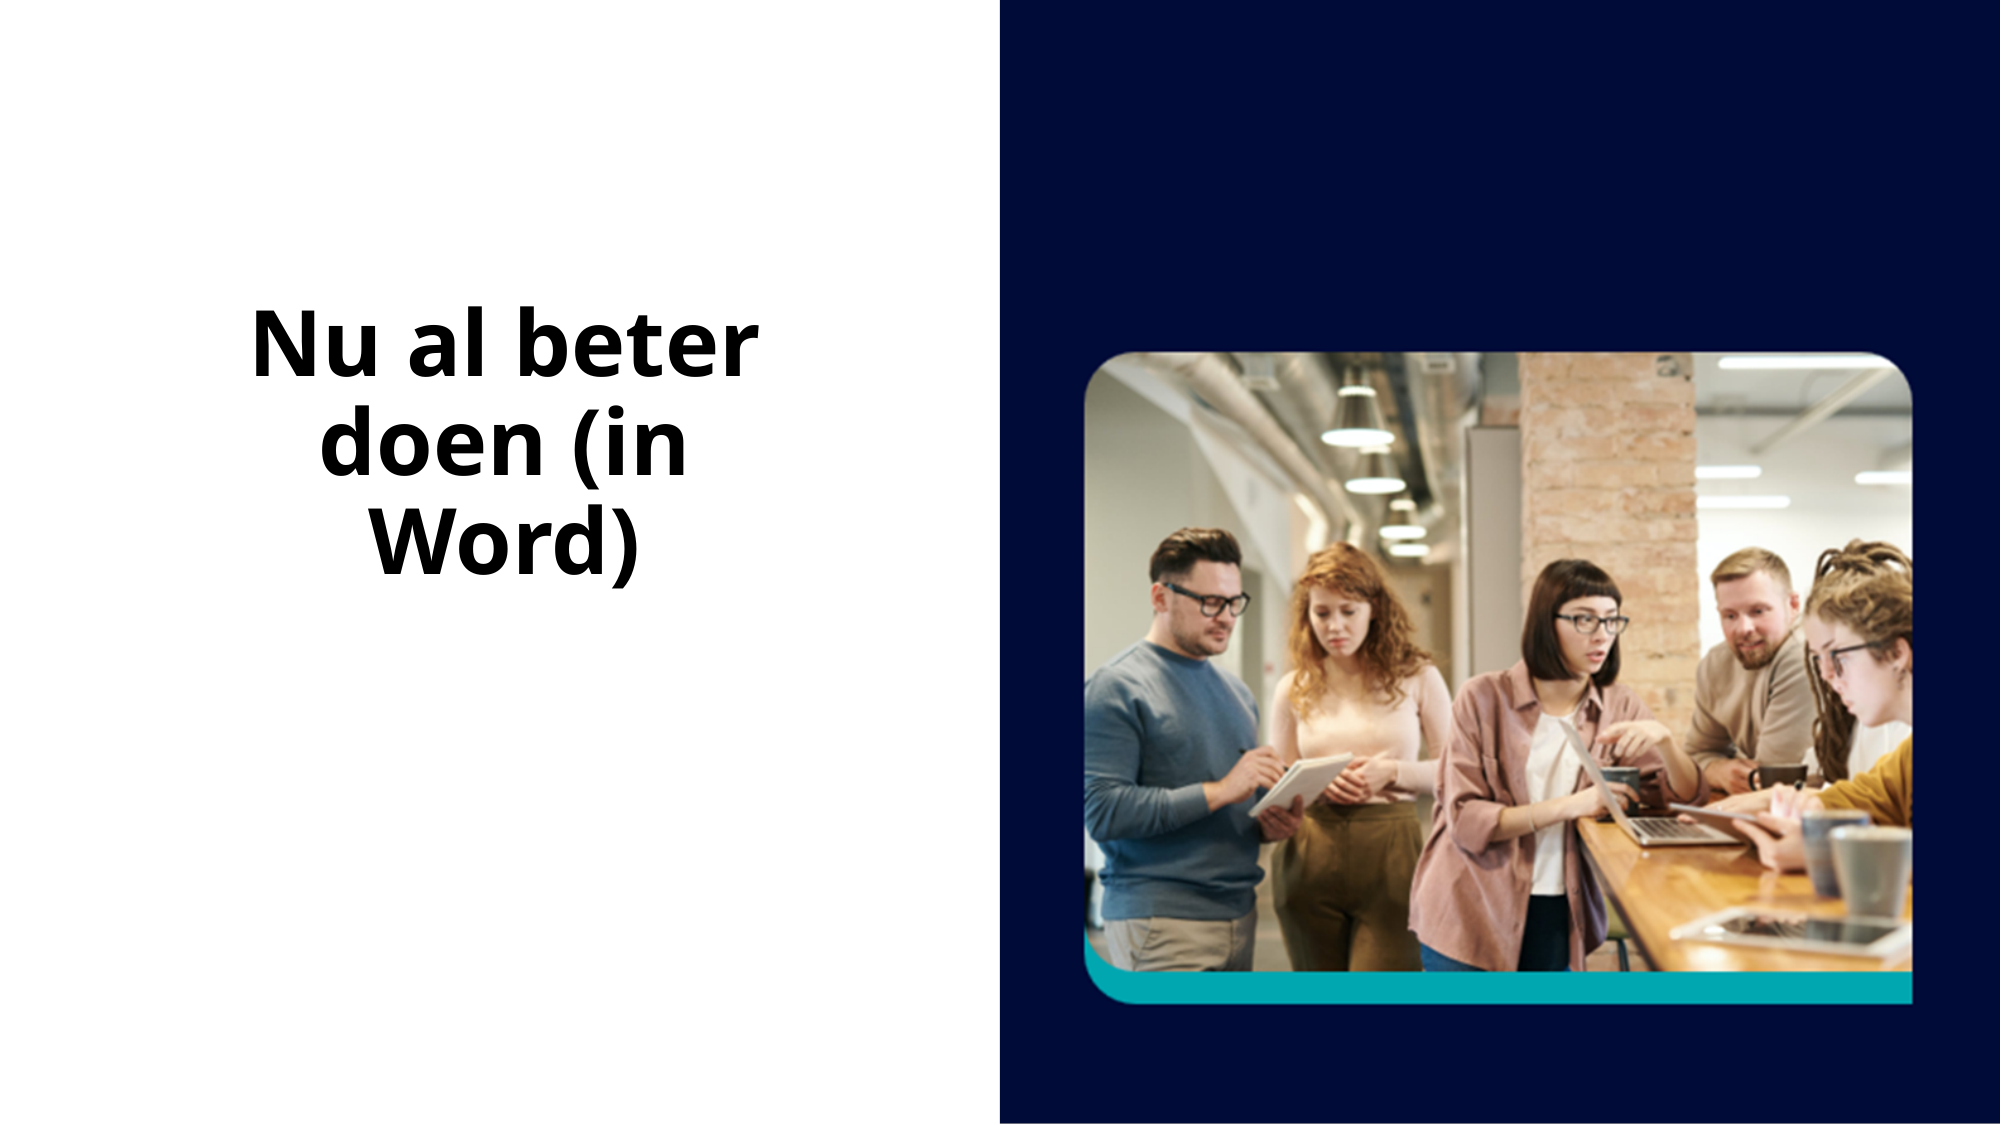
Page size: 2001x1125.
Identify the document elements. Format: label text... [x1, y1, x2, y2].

title Nu al beter doen (in Word) [162, 192, 848, 603]
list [999, 0, 2000, 1125]
